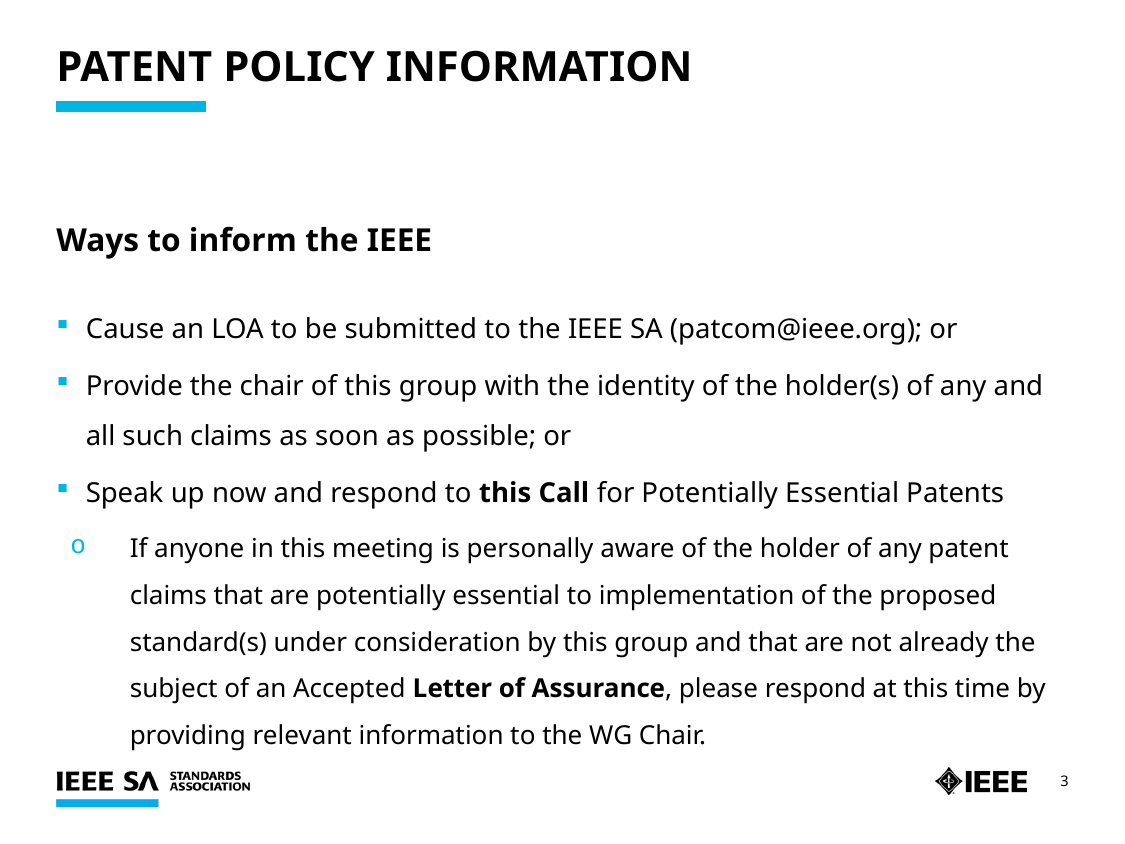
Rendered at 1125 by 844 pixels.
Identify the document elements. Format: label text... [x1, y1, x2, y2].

slide_number 3 [994, 759, 1069, 805]
title patent Policy information [56, 45, 1069, 106]
picture [56, 771, 250, 807]
list Ways to inform the IEEE Cause an LOA to be submitted to the IEEE SA (patcom@ieee.org); or Provide the chair of this group with the identity of the holder(s) of any and all such claims as soon as possible; or Speak up now and respond to this Call for Potentially Essential Patents If anyone in this meeting is personally aware of the holder of any patent claims that are potentially essential to implementation of the proposed standard(s) under consideration by this group and that are not already the subject of an Accepted Letter of Assurance, please respond at this time by providing relevant information to the WG Chair. [56, 224, 1069, 760]
picture [935, 767, 994, 795]
